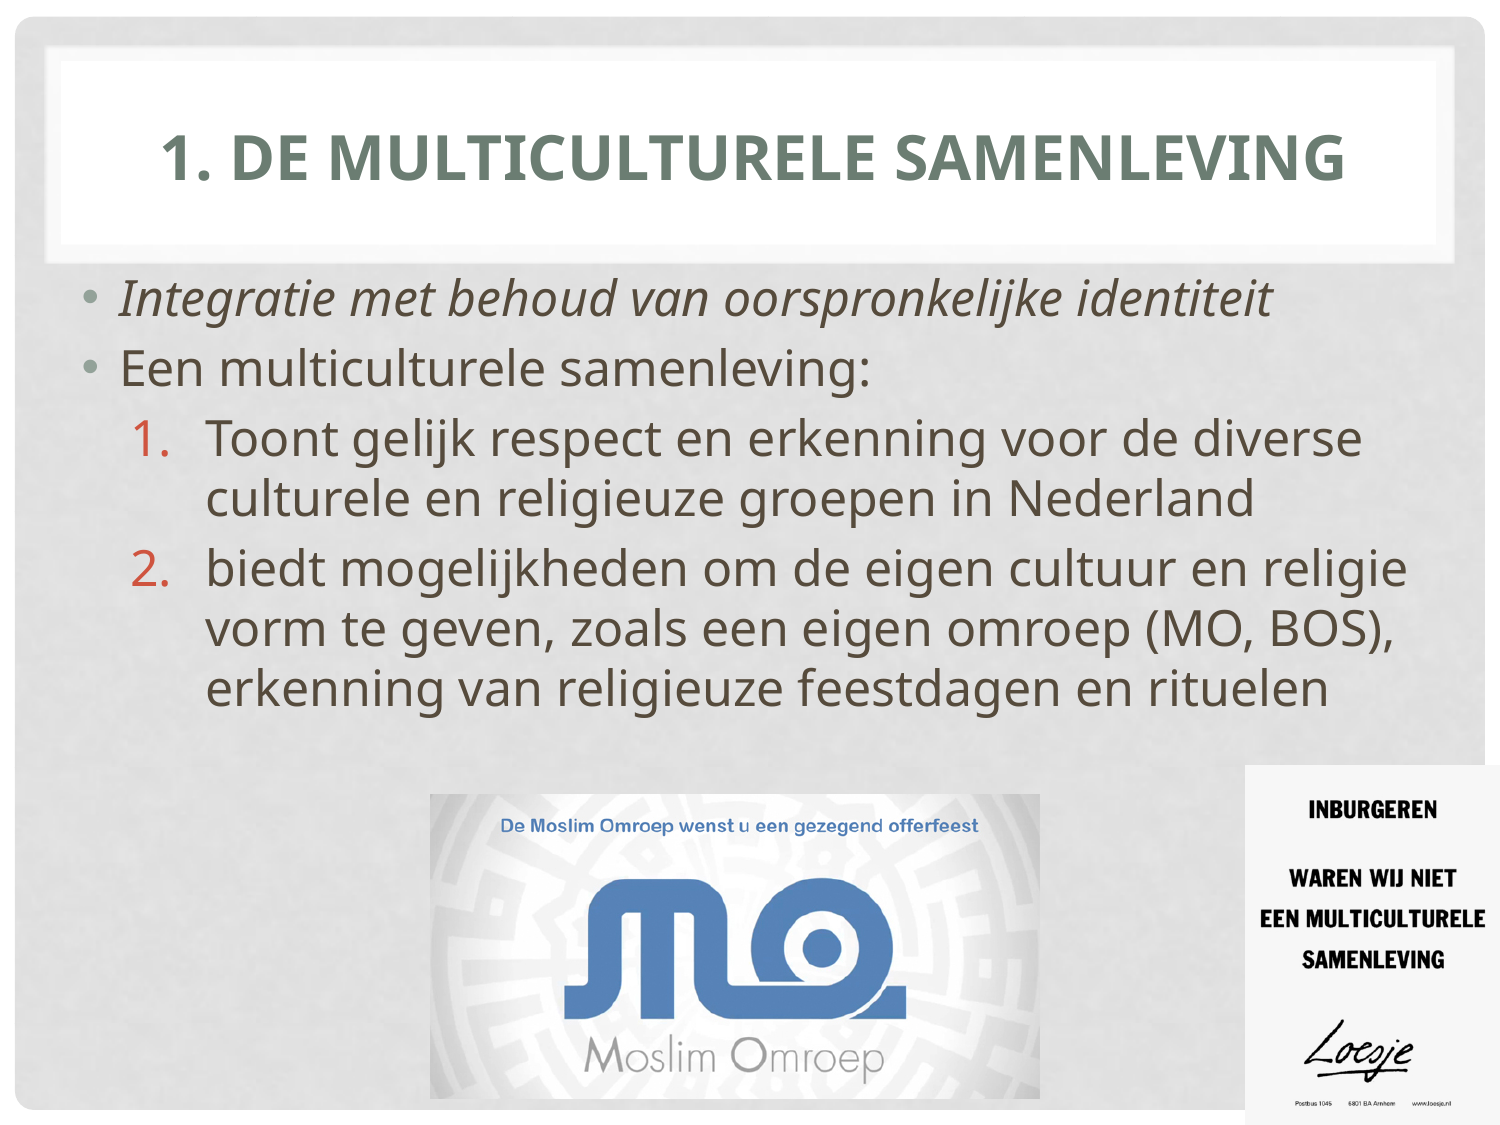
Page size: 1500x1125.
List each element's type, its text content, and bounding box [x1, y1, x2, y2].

picture [1245, 765, 1500, 1125]
title 1. De Multiculturele samenleving [47, 97, 1461, 288]
list Integratie met behoud van oorspronkelijke identiteit Een multiculturele samenleving: Toont gelijk respect en erkenning voor de diverse culturele en religieuze groepen in Nederland biedt mogelijkheden om de eigen cultuur en religie vorm te geven, zoals een eigen omroep (MO, BOS), erkenning van religieuze feestdagen en rituelen [47, 259, 1425, 977]
picture [430, 794, 1040, 1099]
